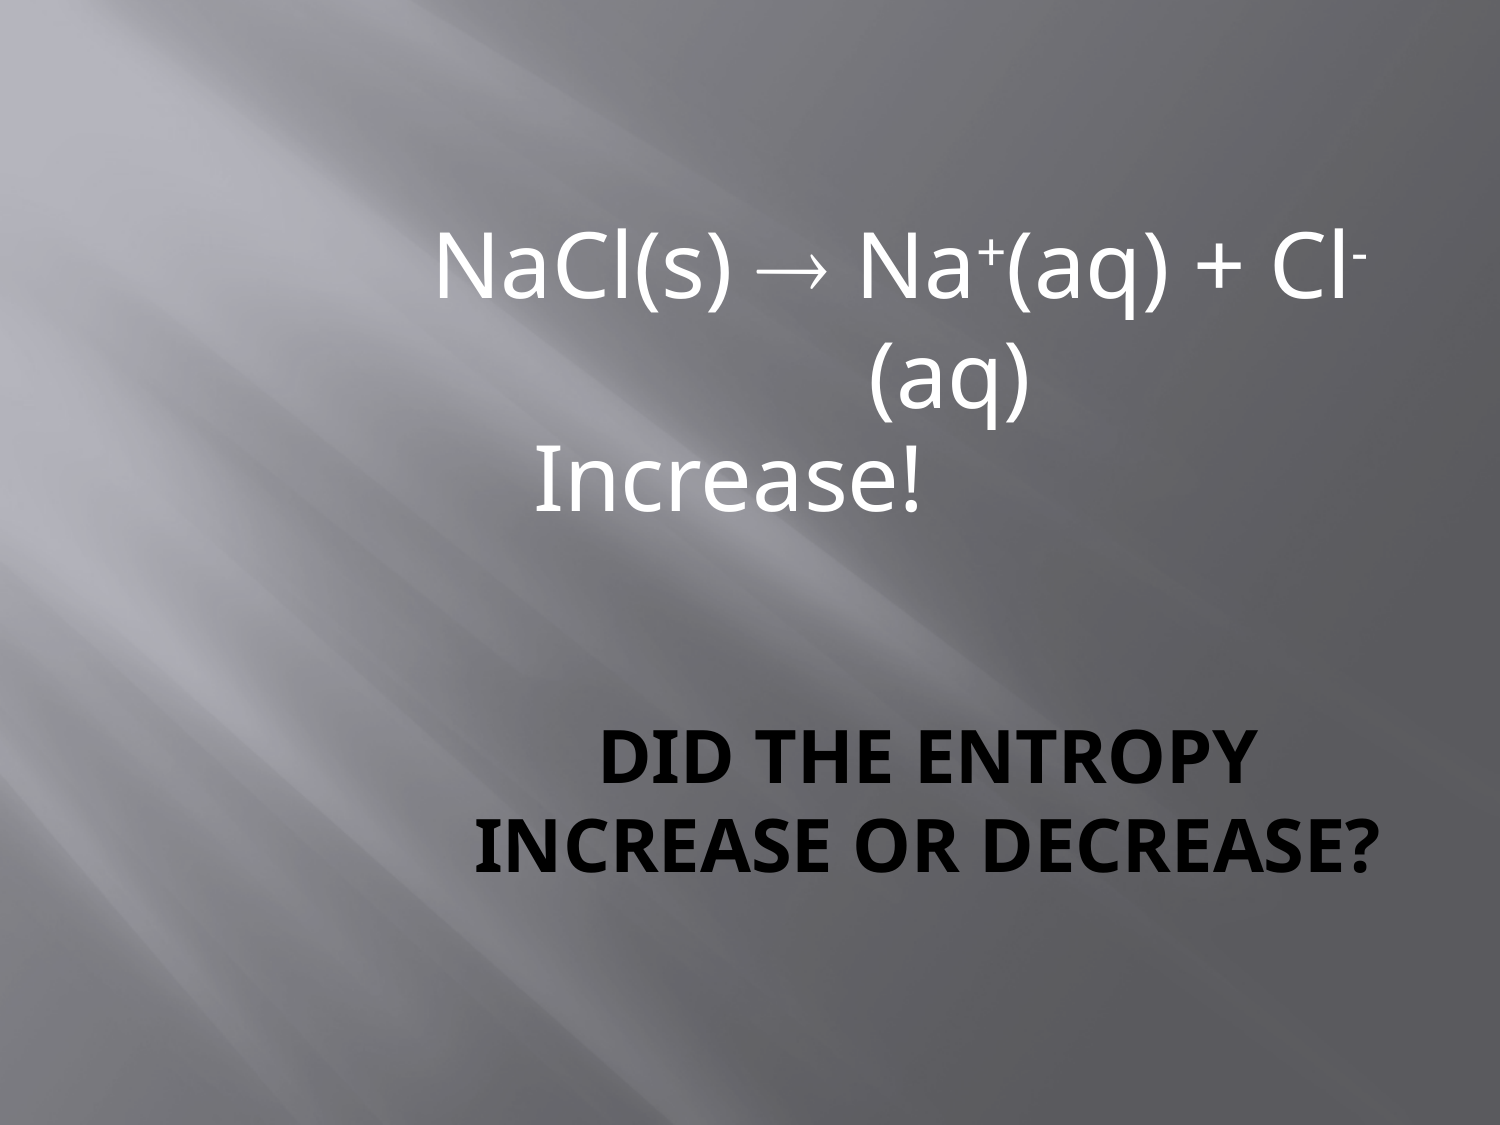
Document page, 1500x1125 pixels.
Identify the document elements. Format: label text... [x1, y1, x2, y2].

title Did the entropy increase or decrease? [456, 650, 1400, 888]
text_box Increase! [518, 412, 940, 538]
subtitle NaCl(s)  Na+(aq) + Cl-(aq) [350, 200, 1450, 538]
